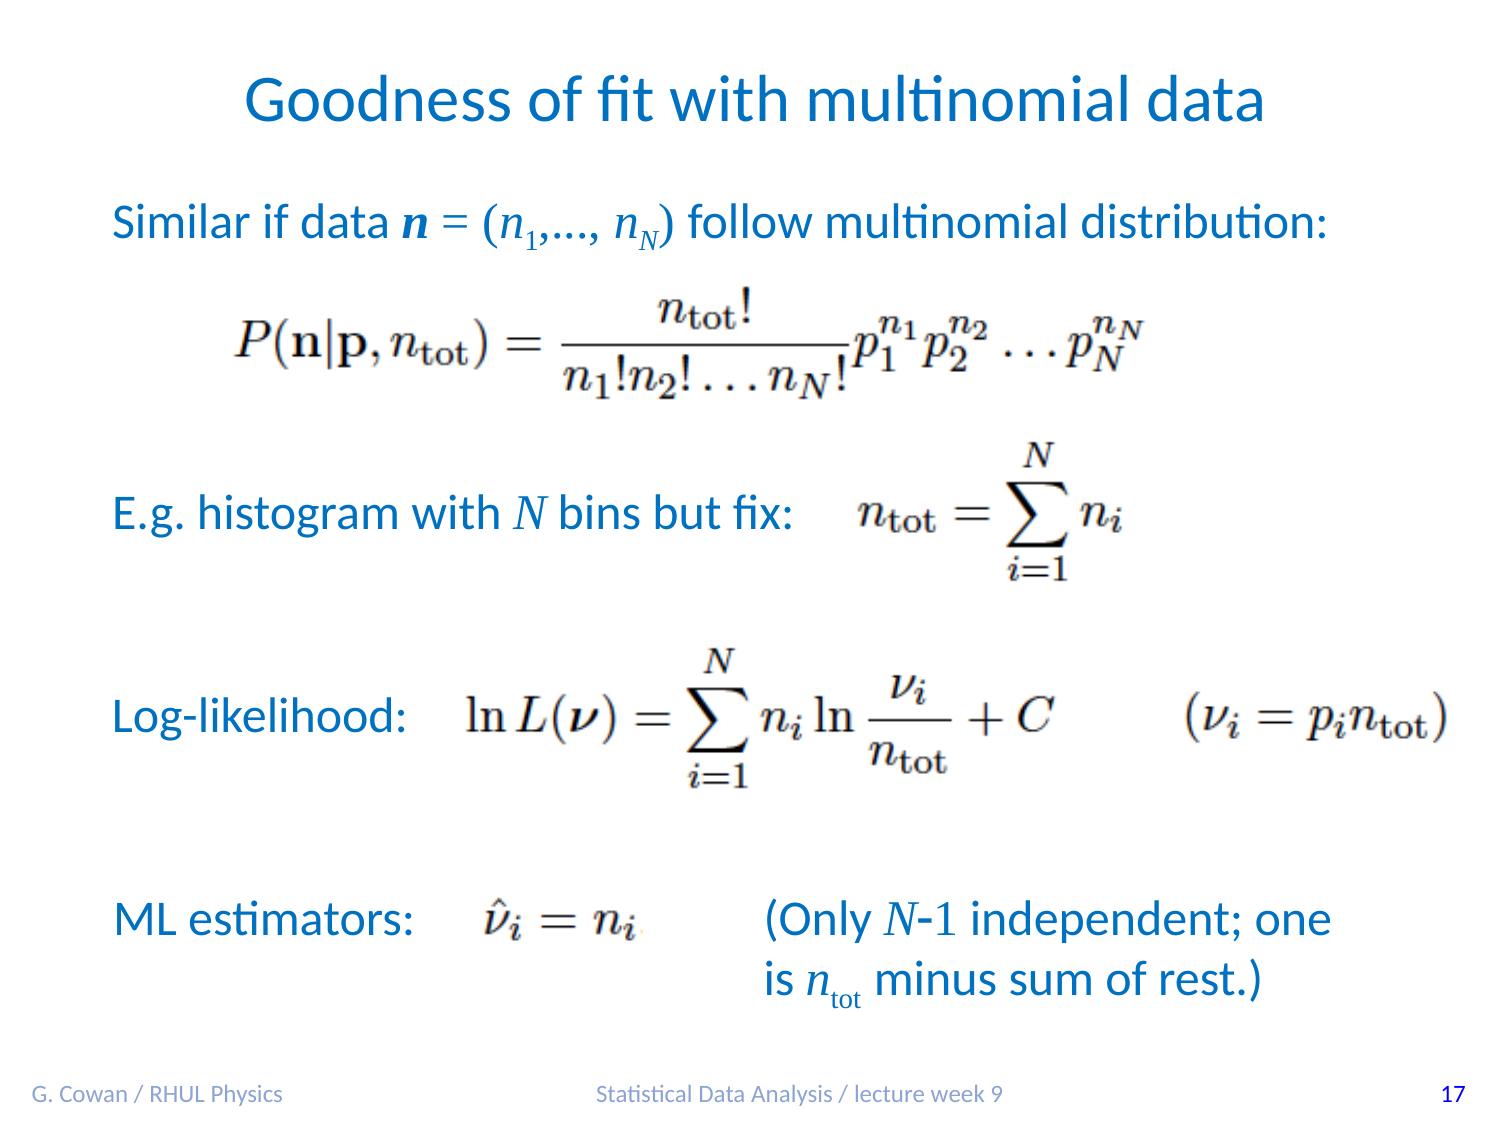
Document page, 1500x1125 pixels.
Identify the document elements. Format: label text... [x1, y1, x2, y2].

text_box (Only N-1 independent; one is ntot minus sum of rest.) [748, 878, 1348, 1022]
picture [1170, 673, 1457, 756]
text_box Goodness of fit with multinomial data [147, 47, 1365, 173]
footer Statistical Data Analysis / lecture week 9 [338, 1062, 1262, 1123]
text_box ML estimators: [98, 878, 431, 954]
slide_number 17 [1262, 1062, 1481, 1123]
picture [475, 886, 643, 960]
text_box Log-likelihood: [97, 674, 424, 750]
picture [220, 281, 1155, 410]
picture [825, 428, 1147, 596]
text_box Similar if data n = (n1,..., nΝ) follow multinomial distribution: [97, 180, 1345, 264]
slide_number G. Cowan / RHUL Physics [16, 1062, 338, 1123]
picture [451, 629, 1071, 802]
text_box E.g. histogram with N bins but fix: [97, 471, 820, 547]
